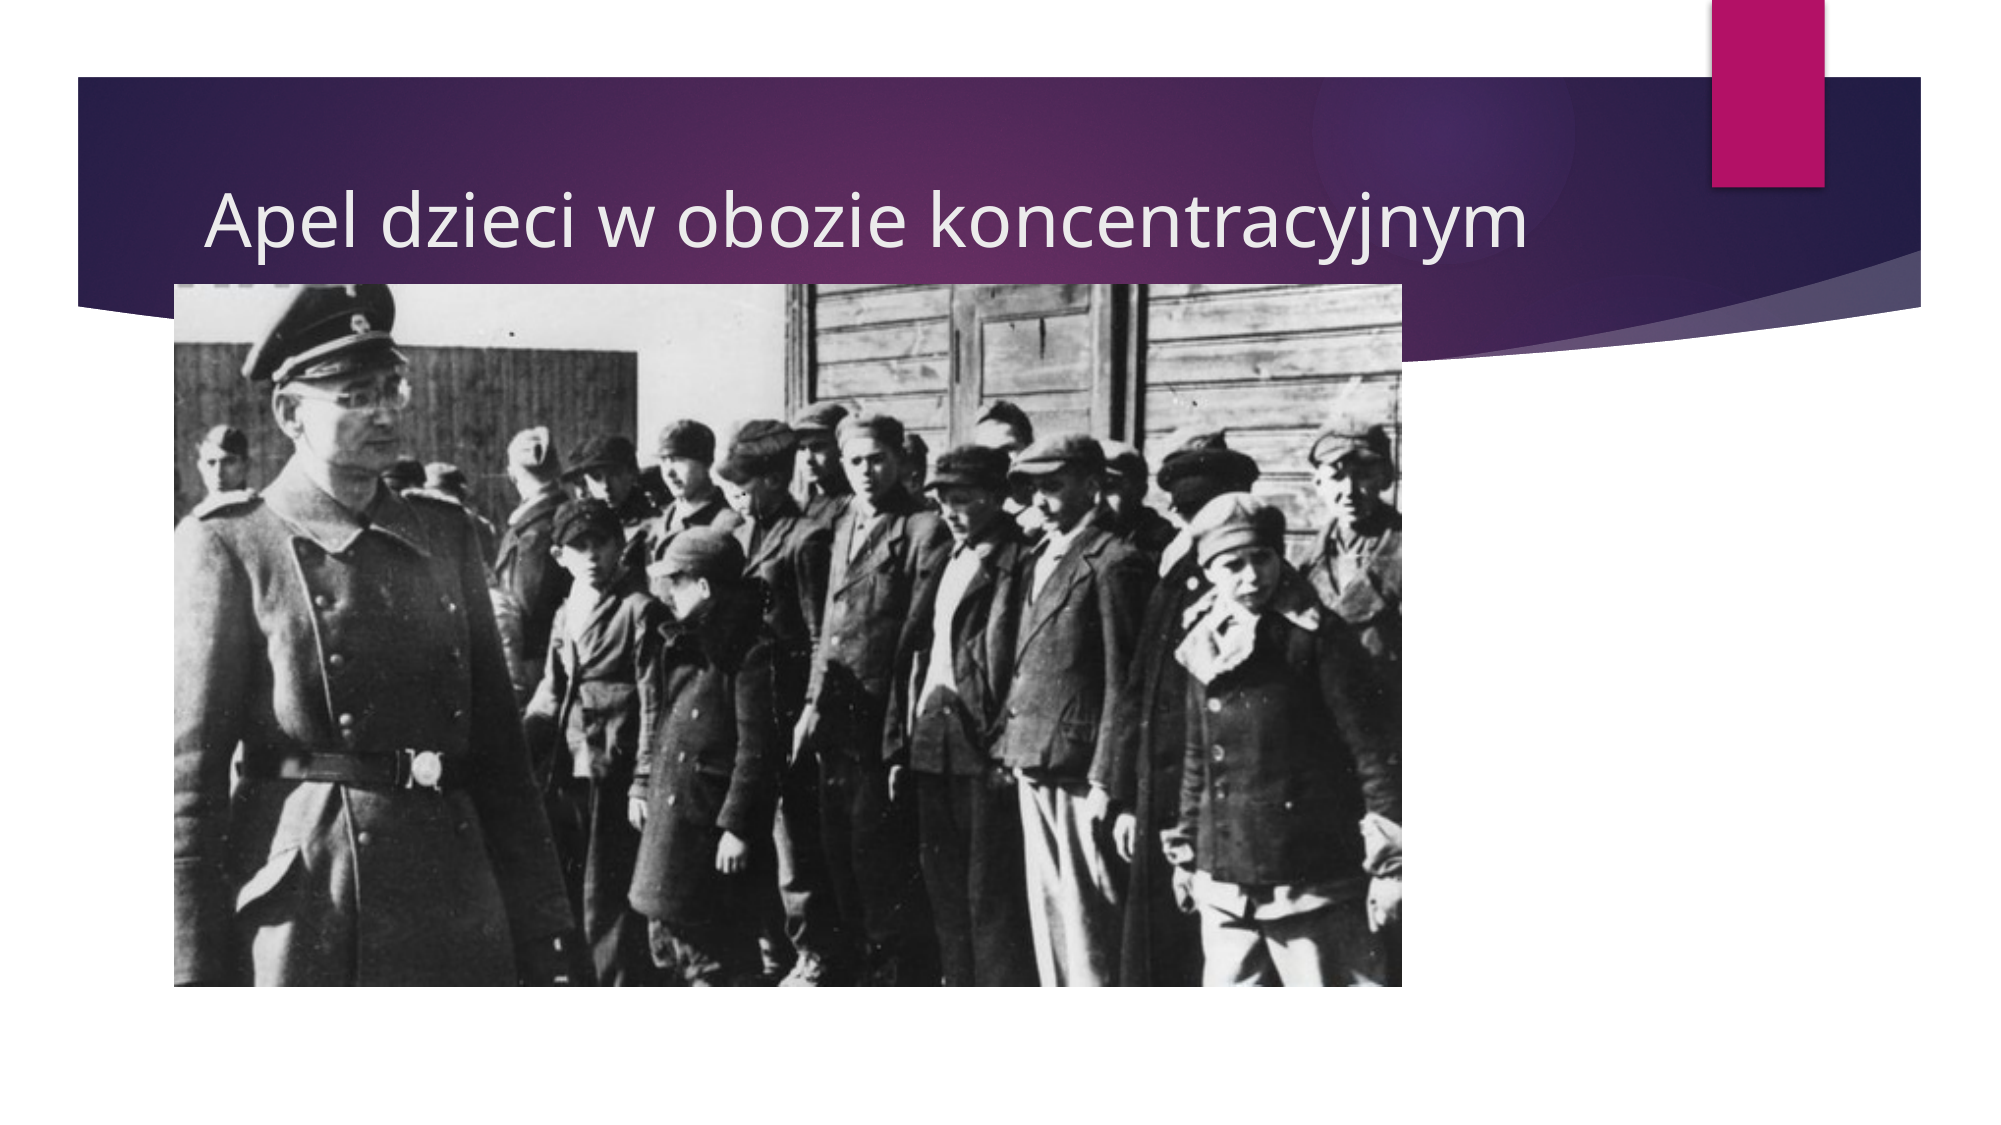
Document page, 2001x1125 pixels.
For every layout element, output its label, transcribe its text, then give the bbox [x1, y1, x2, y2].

title Apel dzieci w obozie koncentracyjnym [189, 159, 1627, 276]
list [174, 283, 1402, 988]
